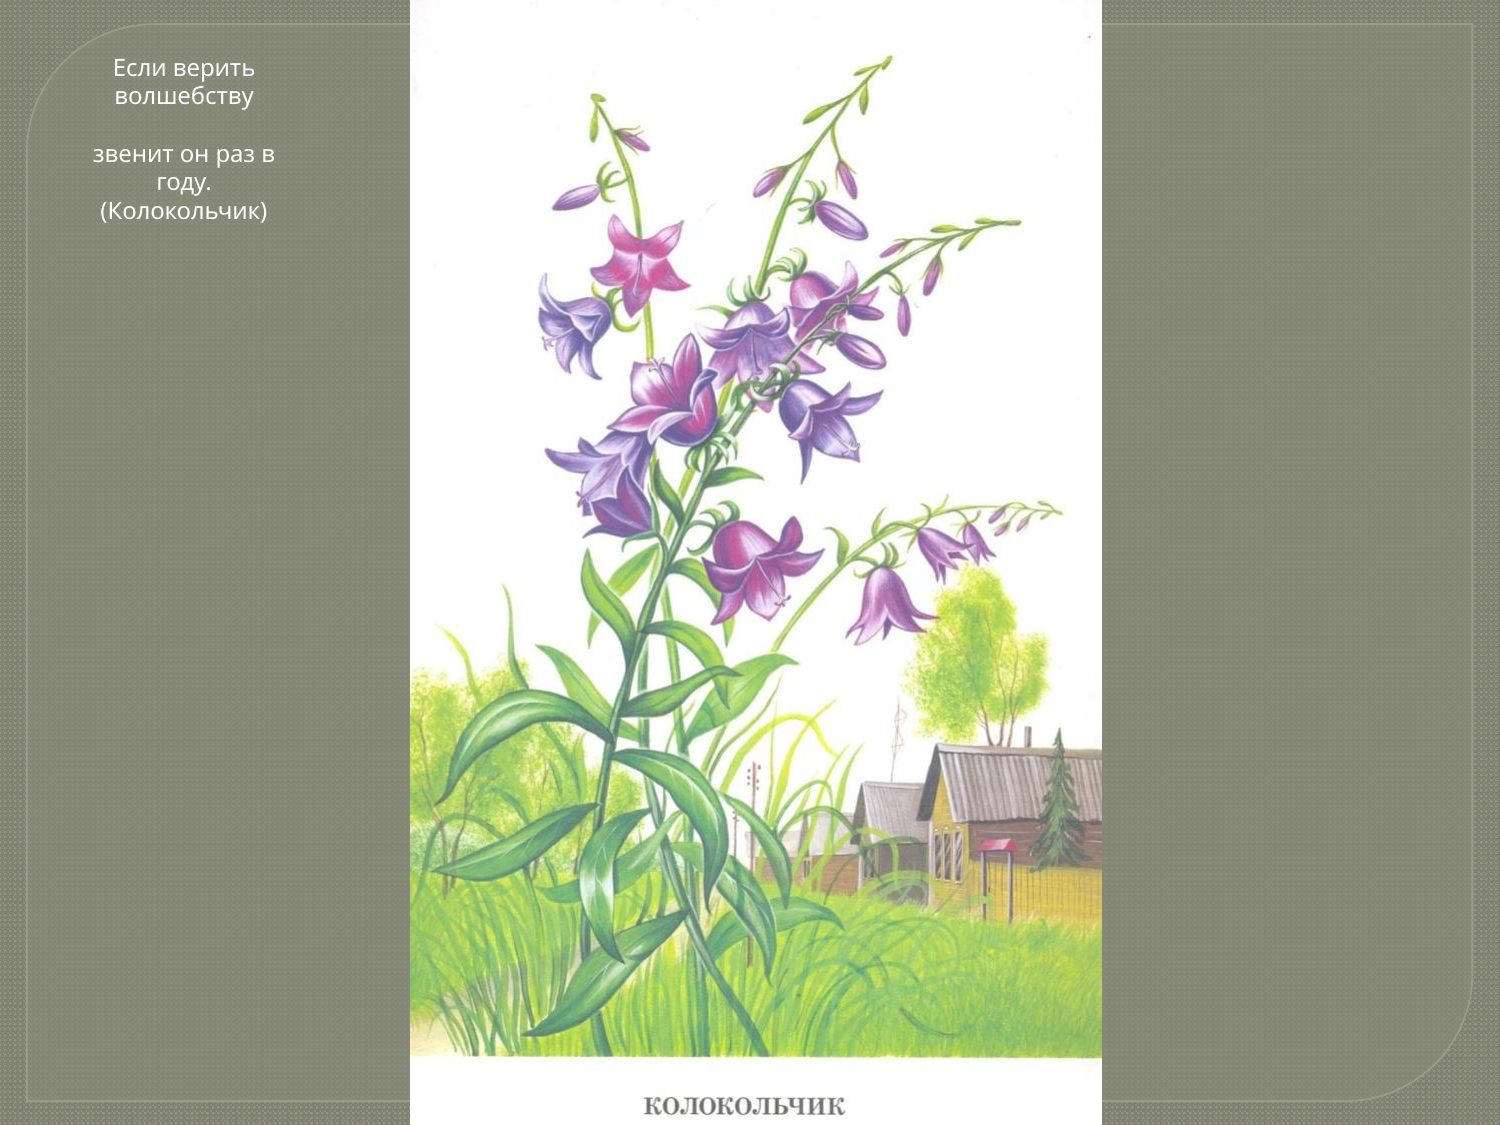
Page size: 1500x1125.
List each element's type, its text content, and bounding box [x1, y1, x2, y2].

text_box Если верить волшебству звенит он раз в году. (Колокольчик) [75, 45, 293, 233]
picture [409, 0, 1102, 1125]
